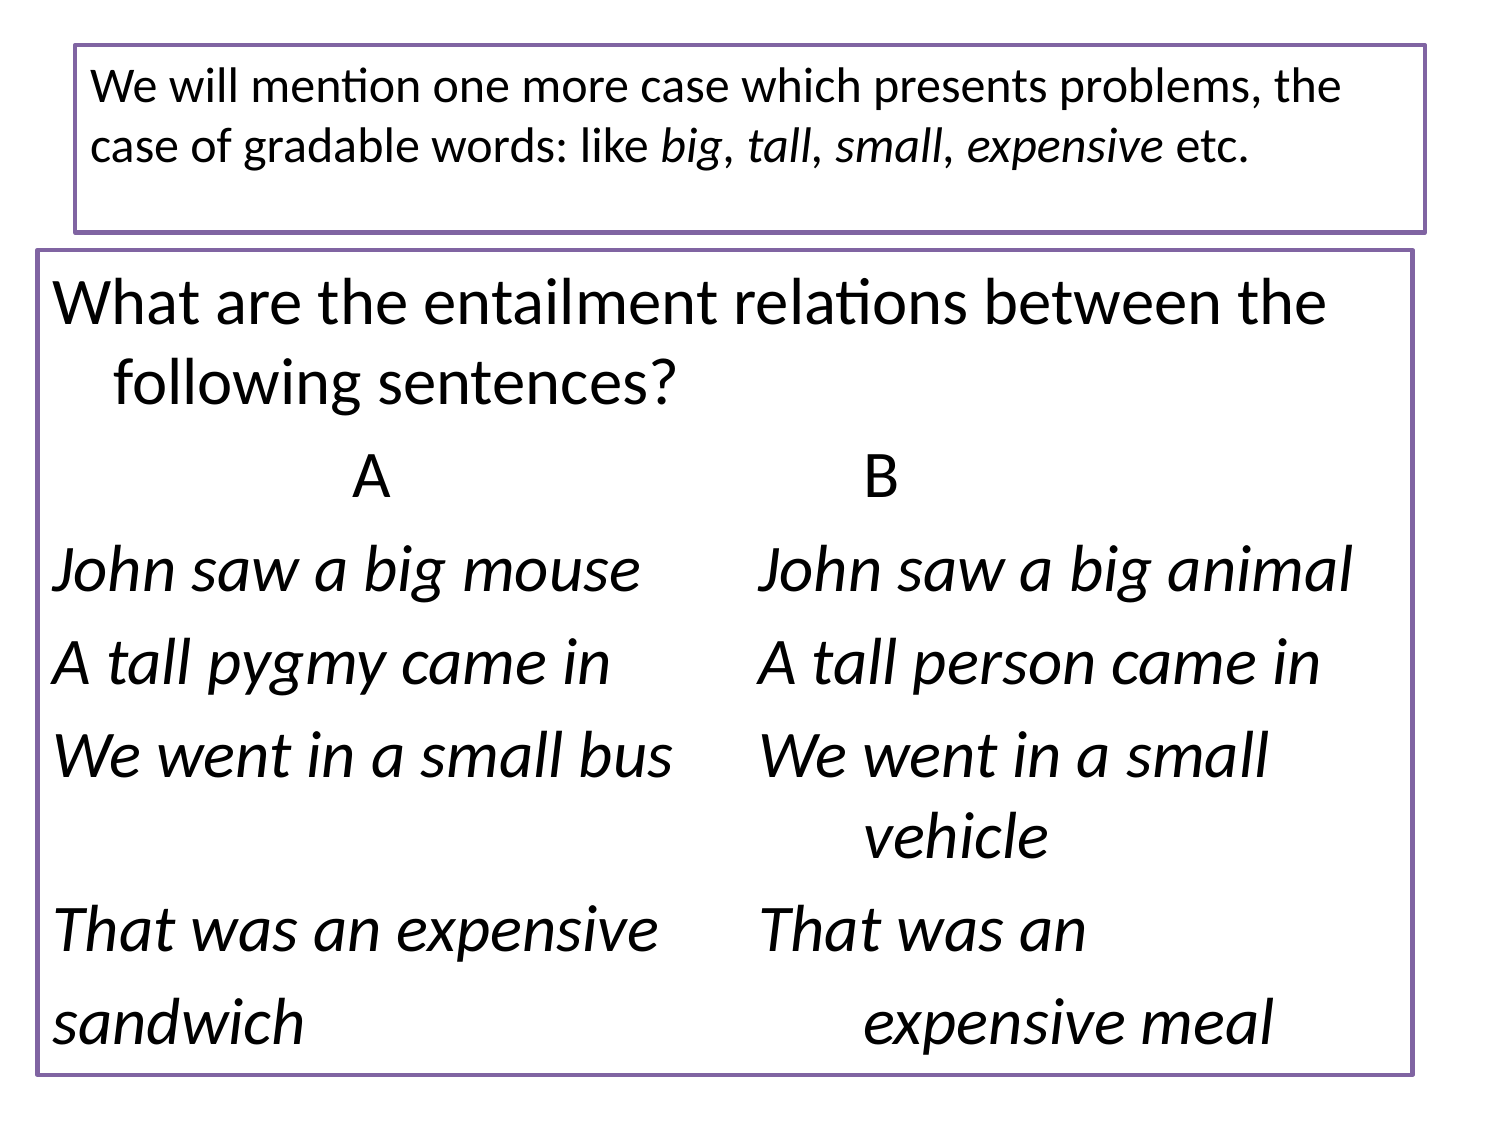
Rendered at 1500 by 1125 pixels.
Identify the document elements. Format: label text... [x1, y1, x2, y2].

title We will mention one more case which presents problems, the case of gradable words: like big, tall, small, expensive etc. [73, 43, 1427, 235]
list What are the entailment relations between the following sentences? A B John saw a big mouse John saw a big animal A tall pygmy came in A tall person came in We went in a small bus We went in a small vehicle That was an expensive That was an sandwich expensive meal [35, 248, 1415, 1077]
